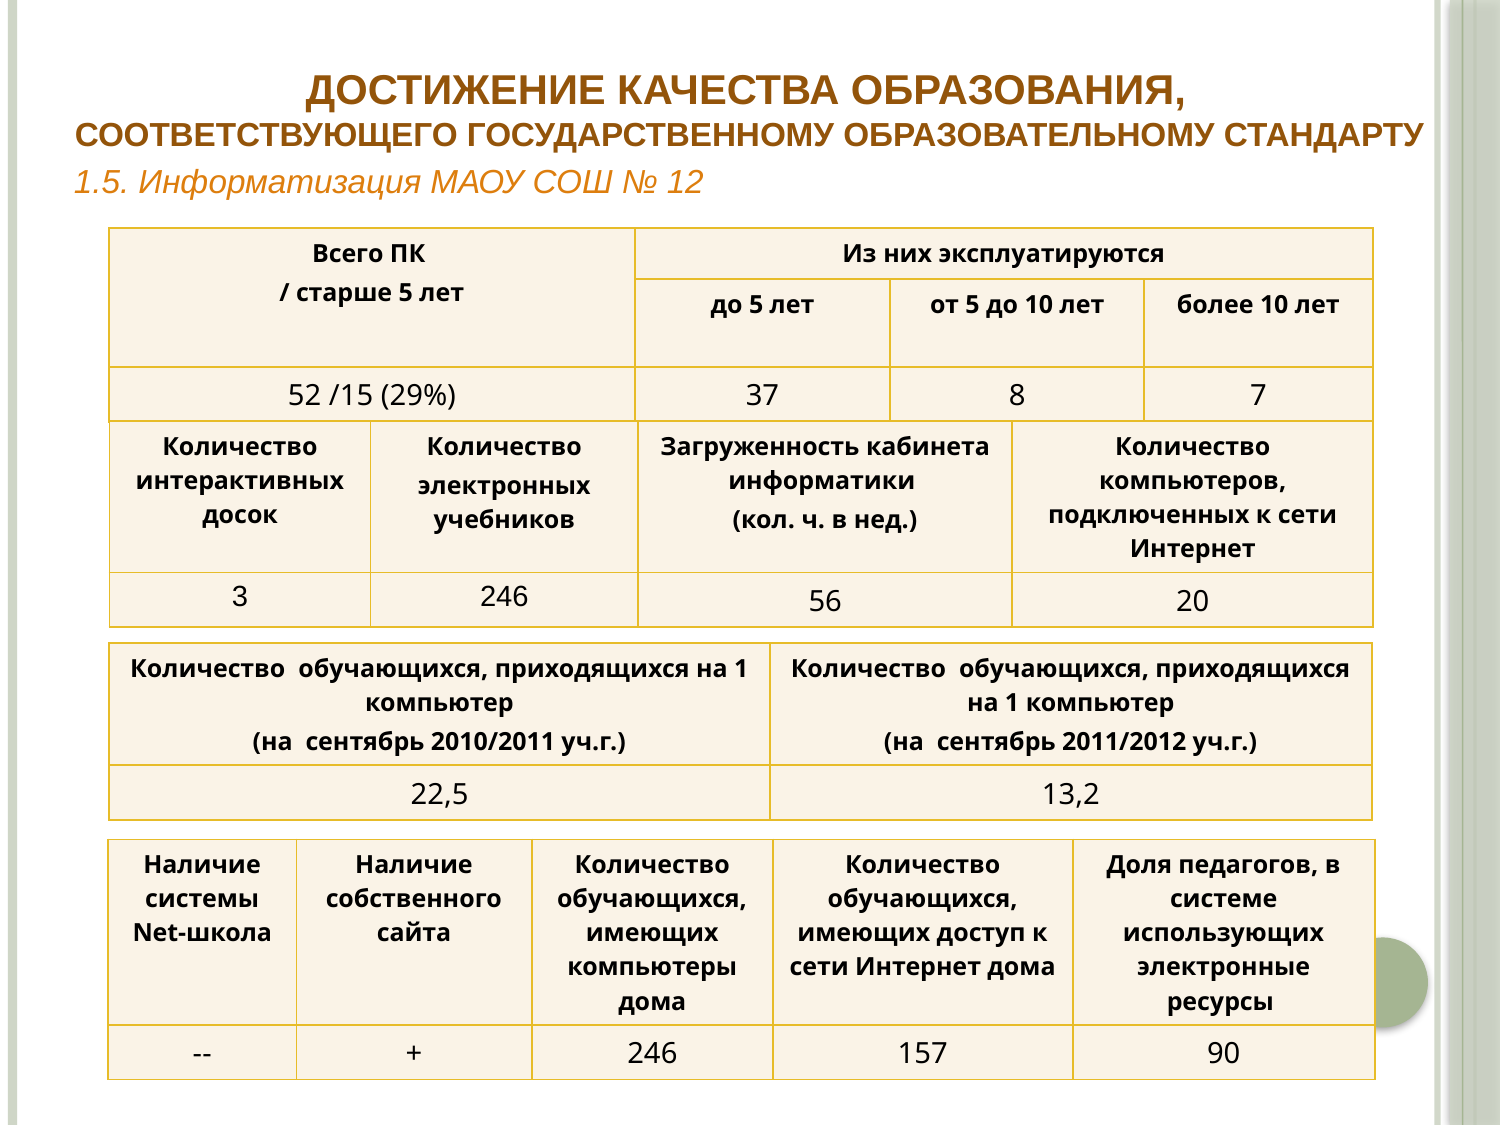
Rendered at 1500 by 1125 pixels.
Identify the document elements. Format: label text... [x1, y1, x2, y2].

table_header Из них эксплуатируются [636, 229, 1372, 278]
table_cell до 5 лет [636, 280, 889, 366]
table_cell 37 [636, 368, 889, 420]
table_cell 52 /15 (29%) [110, 368, 634, 420]
table_cell 157 [774, 1026, 1072, 1079]
table_cell более 10 лет [1145, 280, 1372, 366]
table_header Доля педагогов, в системе использующих электронные ресурсы [1074, 840, 1374, 1024]
table_header Количество электронных учебников [371, 422, 637, 572]
table_cell 8 [891, 368, 1143, 420]
text_box Достижение качества образования, соответствующего государственному образовательному стандарту [0, 55, 1500, 153]
table_header Количество обучающихся, приходящихся на 1 компьютер (на сентябрь 2010/2011 уч.г.) [110, 644, 769, 764]
table_header Наличие системы Net-школа [109, 840, 296, 1024]
table_cell от 5 до 10 лет [891, 280, 1143, 366]
table_header Количество компьютеров, подключенных к сети Интернет [1013, 422, 1372, 572]
text_box 1.5. Информатизация МАОУ СОШ № 12 [0, 153, 1500, 208]
table_header Количество интерактивных досок [110, 422, 370, 572]
table_cell 246 [533, 1026, 772, 1079]
table_cell 7 [1145, 368, 1372, 420]
table_cell 56 [639, 573, 1011, 626]
table_header Всего ПК / старше 5 лет [110, 229, 634, 366]
table_cell 246 [371, 573, 637, 626]
table_header Количество обучающихся, приходящихся на 1 компьютер (на сентябрь 2011/2012 уч.г.) [771, 644, 1371, 764]
table_cell + [297, 1026, 531, 1079]
table_cell 13,2 [771, 766, 1371, 819]
table_cell 22,5 [110, 766, 769, 819]
table_header Загруженность кабинета информатики (кол. ч. в нед.) [639, 422, 1011, 572]
table_header Количество обучающихся, имеющих доступ к сети Интернет дома [774, 840, 1072, 1024]
slide_number 34 [1149, 1046, 1500, 1125]
table_header Наличие собственного сайта [297, 840, 531, 1024]
table_cell 90 [1074, 1026, 1374, 1079]
table_cell 3 [110, 573, 370, 626]
table_cell 20 [1013, 573, 1372, 626]
table_header Количество обучающихся, имеющих компьютеры дома [533, 840, 772, 1024]
table_cell -- [109, 1026, 296, 1079]
